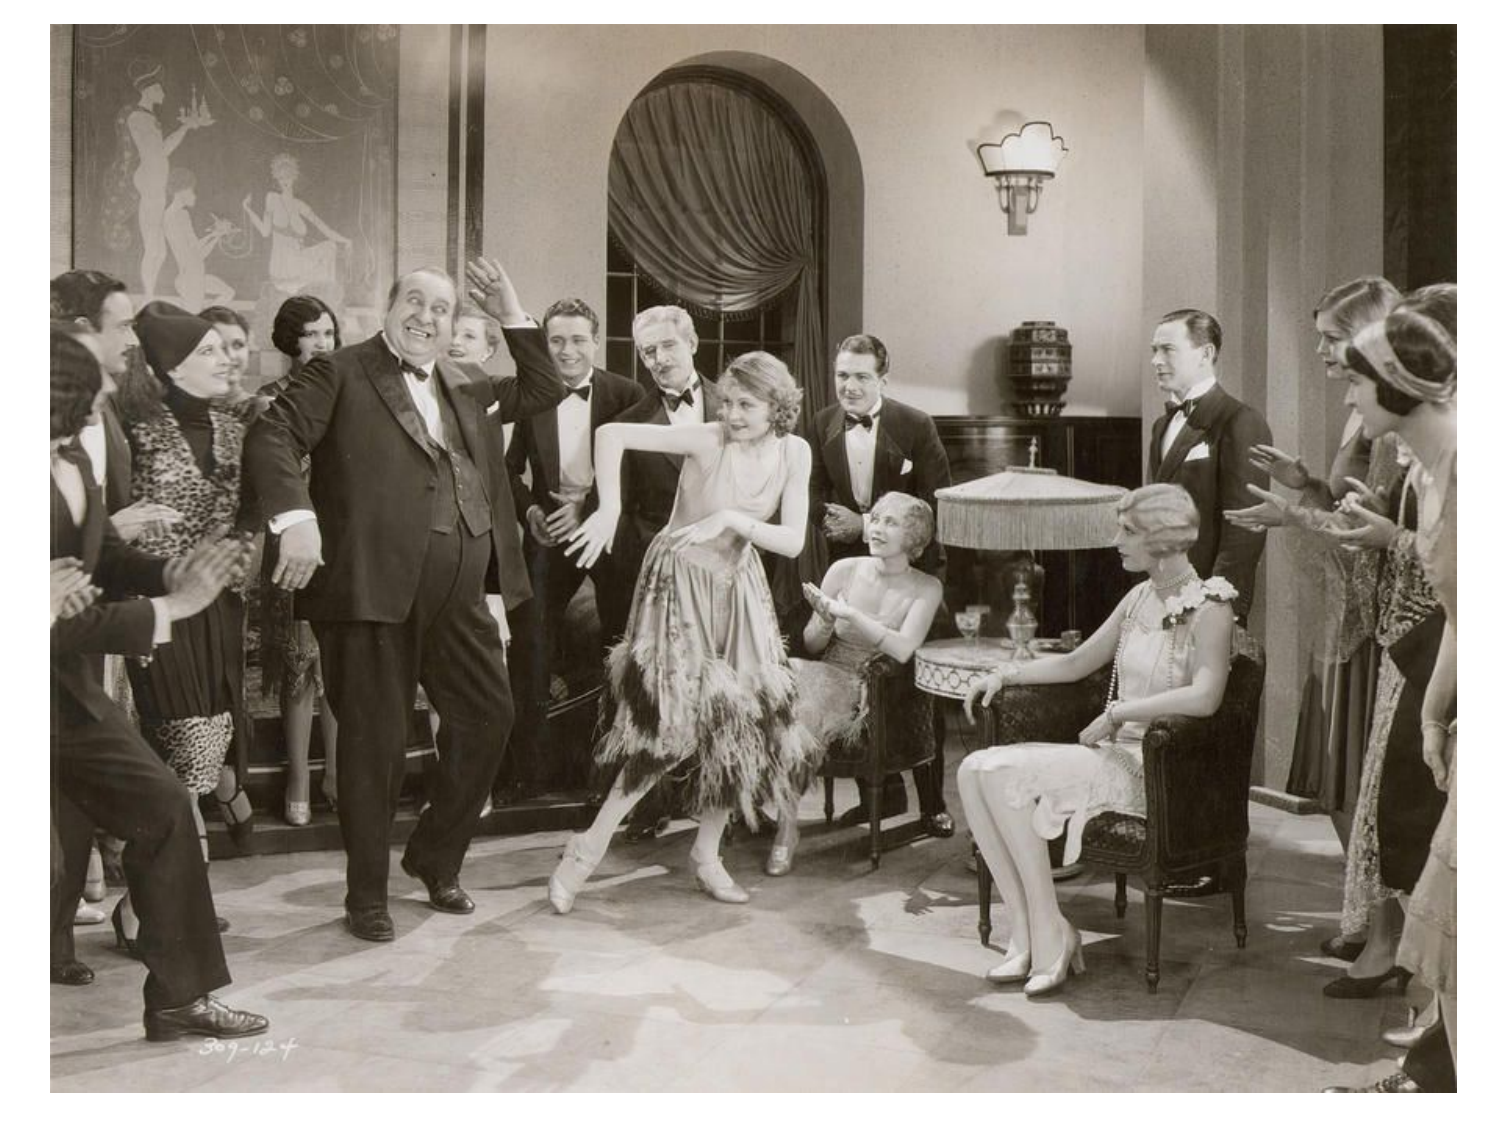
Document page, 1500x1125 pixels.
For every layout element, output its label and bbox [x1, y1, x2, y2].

picture [49, 24, 1457, 1093]
